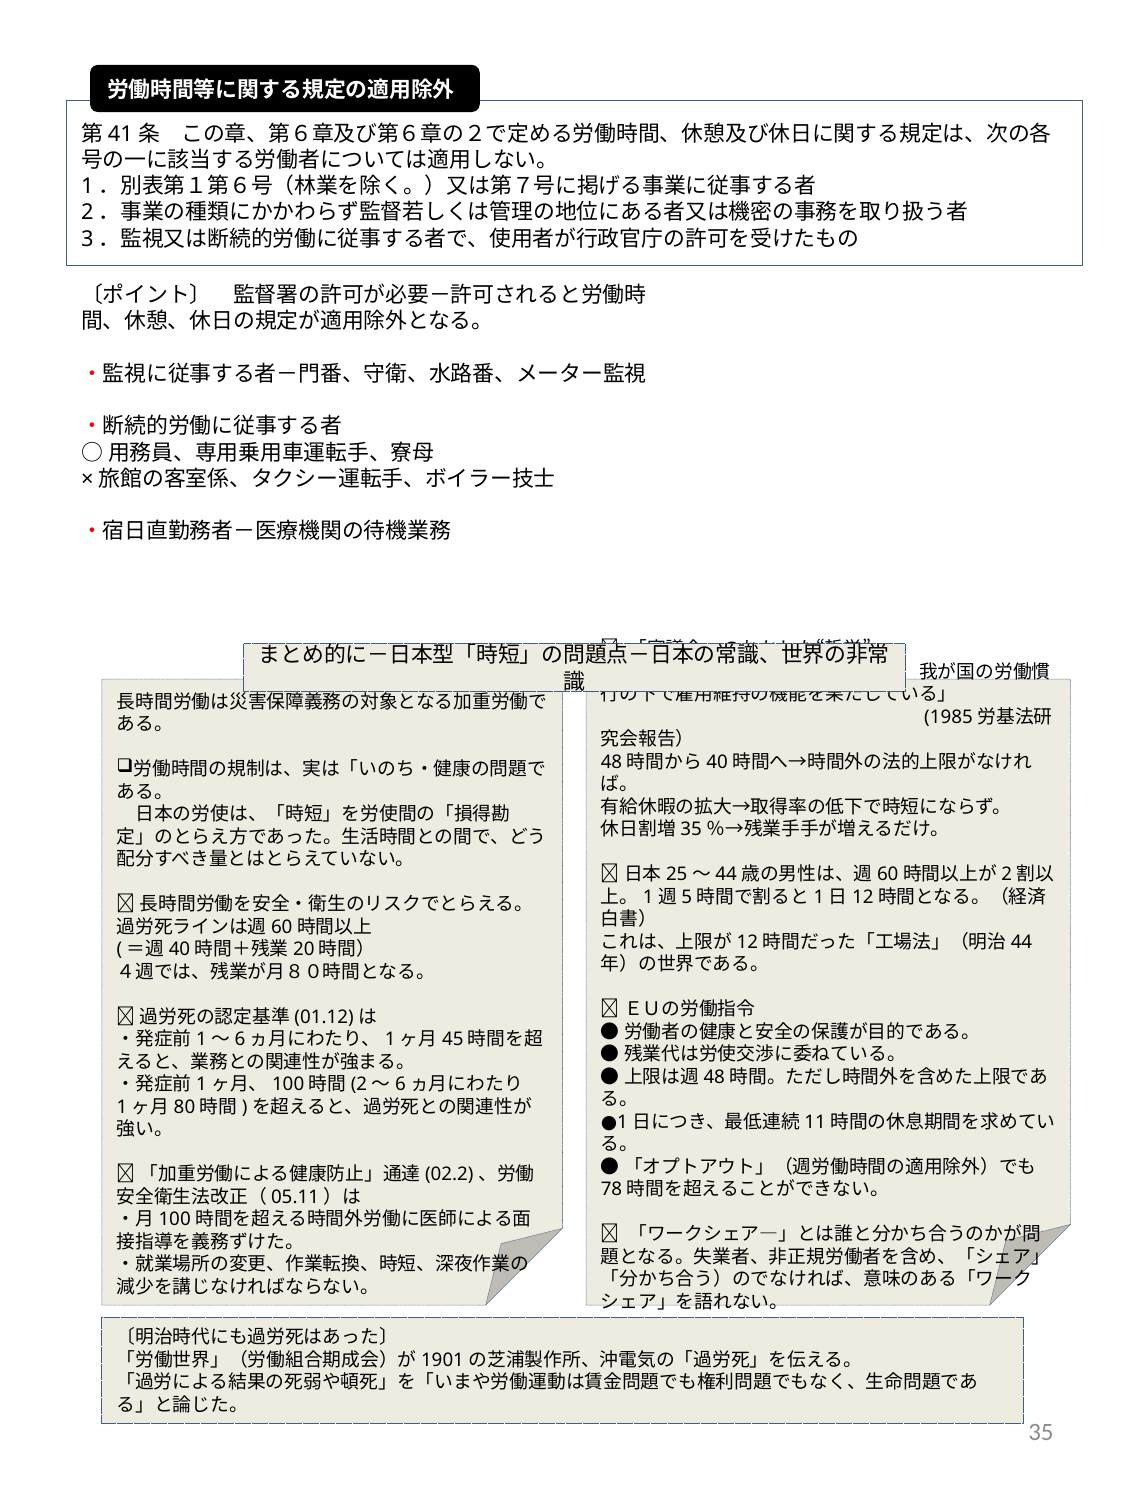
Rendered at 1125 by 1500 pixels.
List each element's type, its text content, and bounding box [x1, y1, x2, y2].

text_box 労働時間等に関する規定の適用除外 [87, 62, 482, 115]
text_box 〔ポイント〕 監督署の許可が必要－許可されると労働時間、休憩、休日の規定が適用除外となる。 ・監視に従事する者－門番、守衛、水路番、メーター監視 ・断続的労働に従事する者 ○用務員、専用乗用車運転手、寮母 ×旅館の客室係、タクシー運転手、ボイラー技士 ・宿日直勤務者－医療機関の待機業務 [64, 275, 683, 575]
text_box 〔明治時代にも過労死はあった〕 「労働世界」（労働組合期成会）が1901の芝浦製作所、沖電気の「過労死」を伝える。 「過労による結果の死弱や頓死」を「いまや労働運動は賃金問題でも権利問題でもなく、生命問題である」と論じた。 [100, 1315, 1025, 1425]
text_box 長時間労働は災害保障義務の対象となる加重労働である。 労働時間の規制は、実は「いのち・健康の問題である。 日本の労使は、「時短」を労使間の「損得勘定」のとらえ方であった。生活時間との間で、どう配分すべき量とはとらえていない。 長時間労働を安全・衛生のリスクでとらえる。 過労死ラインは週60時間以上 (＝週40時間＋残業20時間） ４週では、残業が月８０時間となる。 過労死の認定基準(01.12)は ・発症前1～6ヵ月にわたり、1ヶ月45時間を超えると、業務との関連性が強まる。 ・発症前1ヶ月、100時間(2～6ヵ月にわたり1ヶ月80時間)を超えると、過労死との関連性が強い。 「加重労働による健康防止」通達(02.2)、労働安全衛生法改正（05.11）は ・月100時間を超える時間外労働に医師による面接指導を義務ずけた。 ・就業場所の変更、作業転換、時短、深夜作業の減少を講じなければならない。 [99, 677, 565, 1308]
text_box  「審議会」のおかしな“哲学” 「時間外、休日労働の弾力的運用が、我が国の労働慣行の下で雇用維持の機能を果たしている」 (1985労基法研究会報告） 48時間から40時間へ→時間外の法的上限がなければ。 有給休暇の拡大→取得率の低下で時短にならず。 休日割増35％→残業手手が増えるだけ。 日本25～44歳の男性は、週60時間以上が2割以上。1週5時間で割ると1日12時間となる。（経済白書） これは、上限が12時間だった「工場法」（明治44年）の世界である。 ＥＵの労働指令 ●労働者の健康と安全の保護が目的である。 ●残業代は労使交渉に委ねている。 ●上限は週48時間。ただし時間外を含めた上限である。 ●1日につき、最低連続11時間の休息期間を求めている。 ●「オプトアウト」（週労働時間の適用除外）でも78時間を超えることができない。  「ワークシェア―」とは誰と分かち合うのかが問題となる。失業者、非正規労働者を含め、「シェア」「分かち合う）のでなければ、意味のある「ワークシェア」を語れない。 [584, 677, 1073, 1308]
slide_number 35 [806, 1390, 1069, 1471]
text_box 第41条 この章、第６章及び第６章の２で定める労働時間、休憩及び休日に関する規定は、次の各号の一に該当する労働者については適用しない。 1．別表第１第６号（林業を除く。）又は第７号に掲げる事業に従事する者 2．事業の種類にかかわらず監督若しくは管理の地位にある者又は機密の事務を取り扱う者 3．監視又は断続的労働に従事する者で、使用者が行政官庁の許可を受けたもの [64, 98, 1084, 268]
text_box まとめ的に－日本型「時短」の問題点－日本の常識、世界の非常識 [241, 642, 907, 693]
